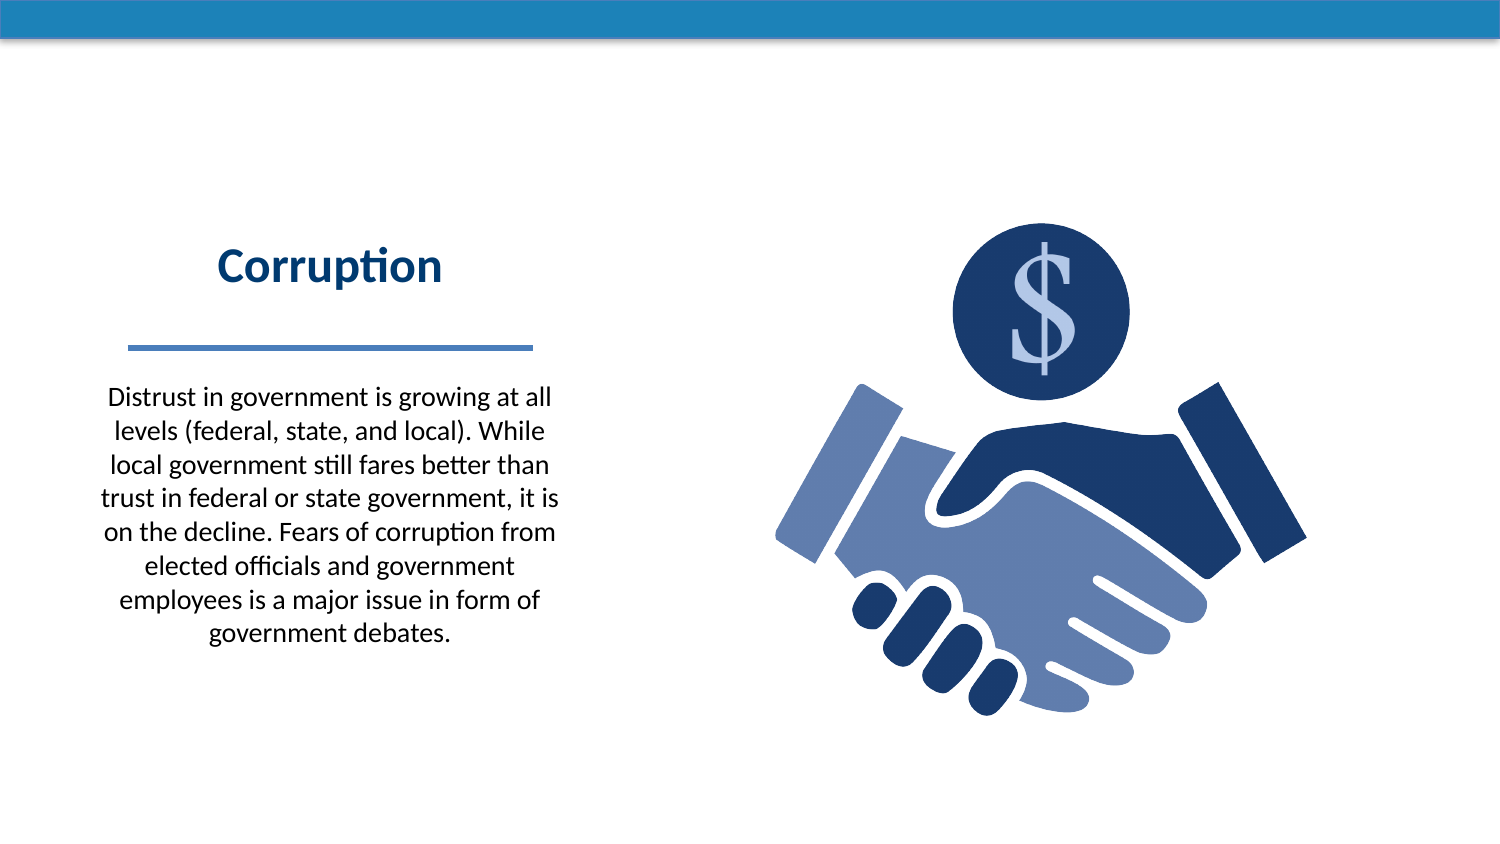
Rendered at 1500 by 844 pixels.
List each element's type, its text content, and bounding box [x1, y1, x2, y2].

text_box Distrust in government is growing at all levels (federal, state, and local). While local government still fares better than trust in federal or state government, it is on the decline. Fears of corruption from elected officials and government employees is a major issue in form of government debates. [74, 371, 586, 656]
text_box Corruption [59, 202, 601, 331]
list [775, 222, 1307, 716]
